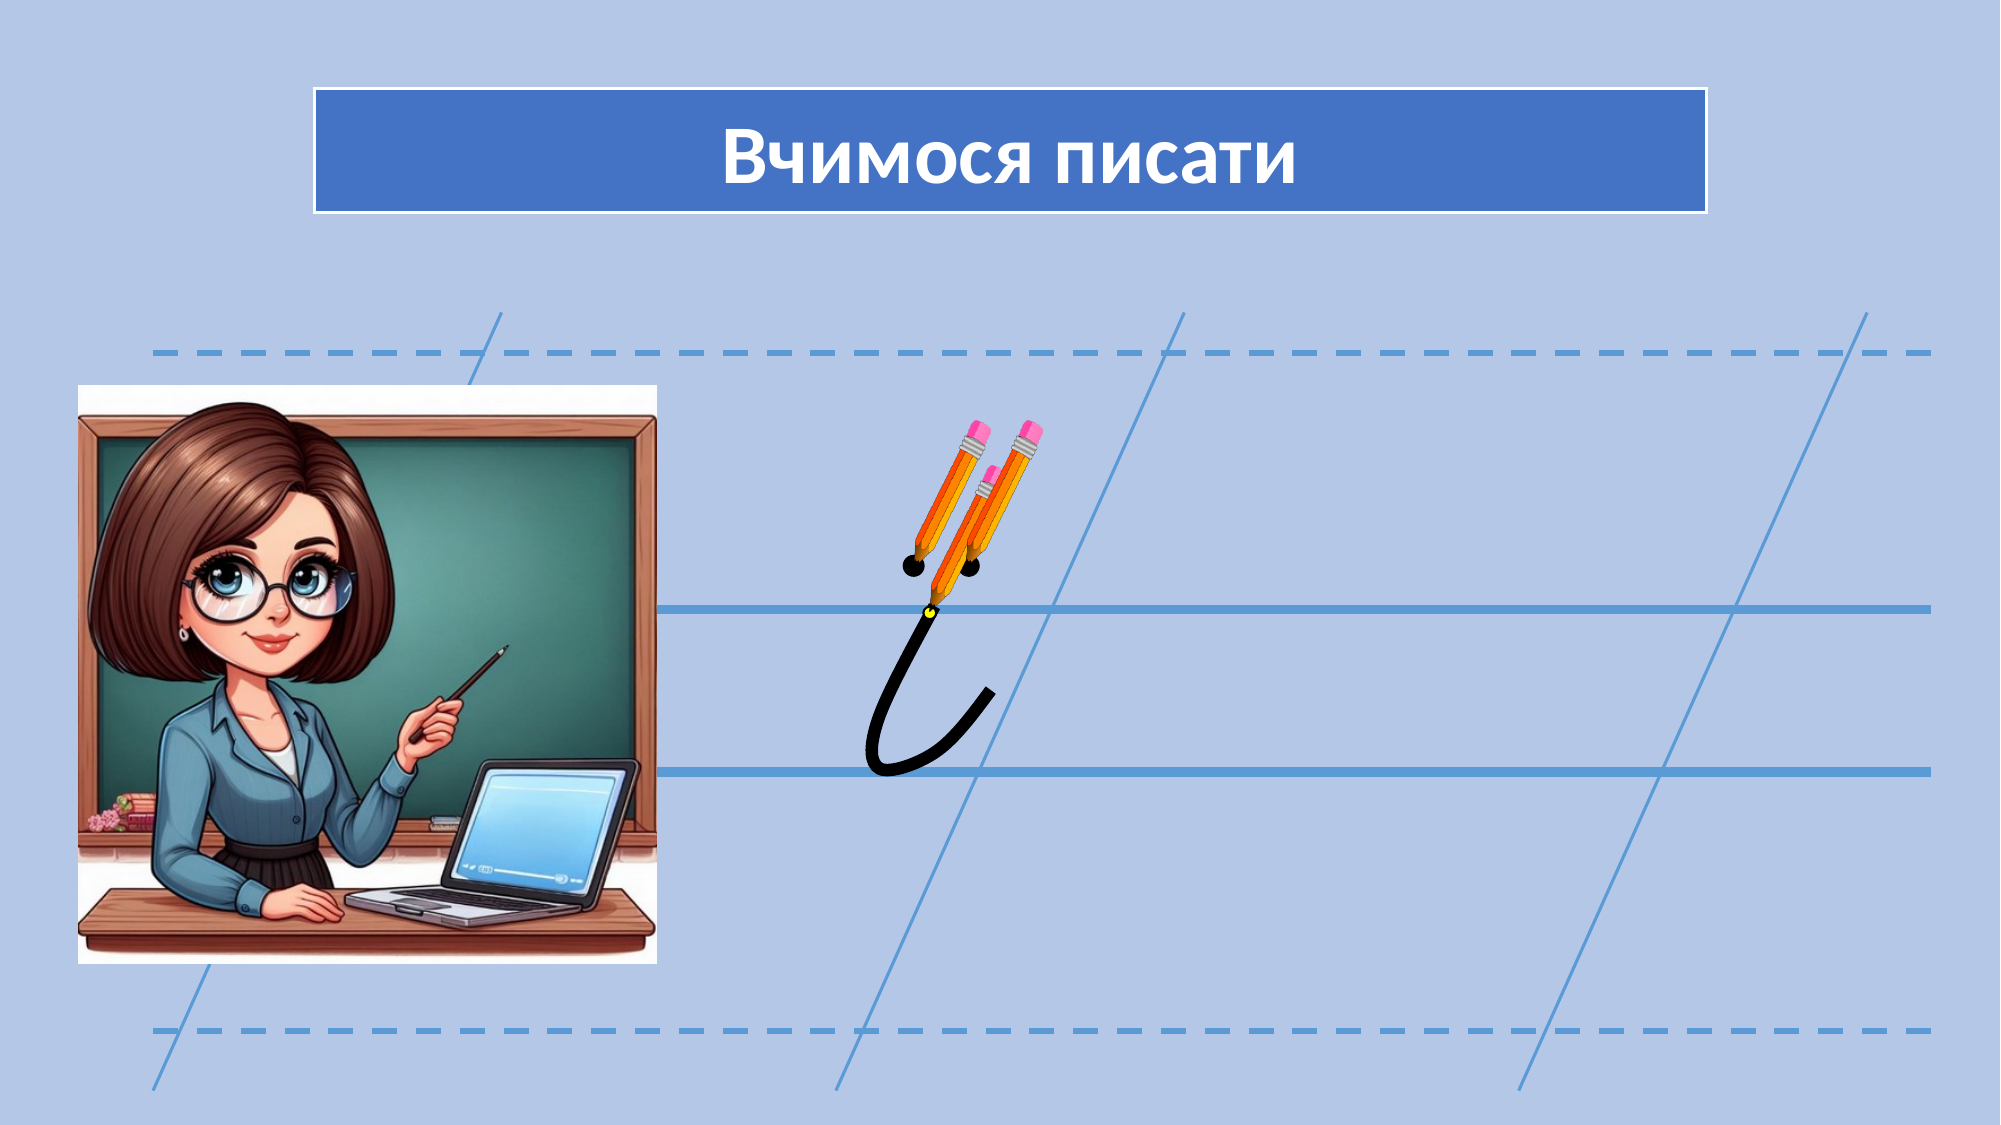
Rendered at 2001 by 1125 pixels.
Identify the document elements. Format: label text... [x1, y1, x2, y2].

picture [913, 420, 1043, 612]
text_box Вчимося писати [313, 87, 1708, 214]
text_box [153, 312, 502, 385]
picture [78, 385, 657, 964]
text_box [1518, 312, 1868, 1091]
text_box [153, 964, 502, 1091]
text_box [835, 312, 1185, 1091]
